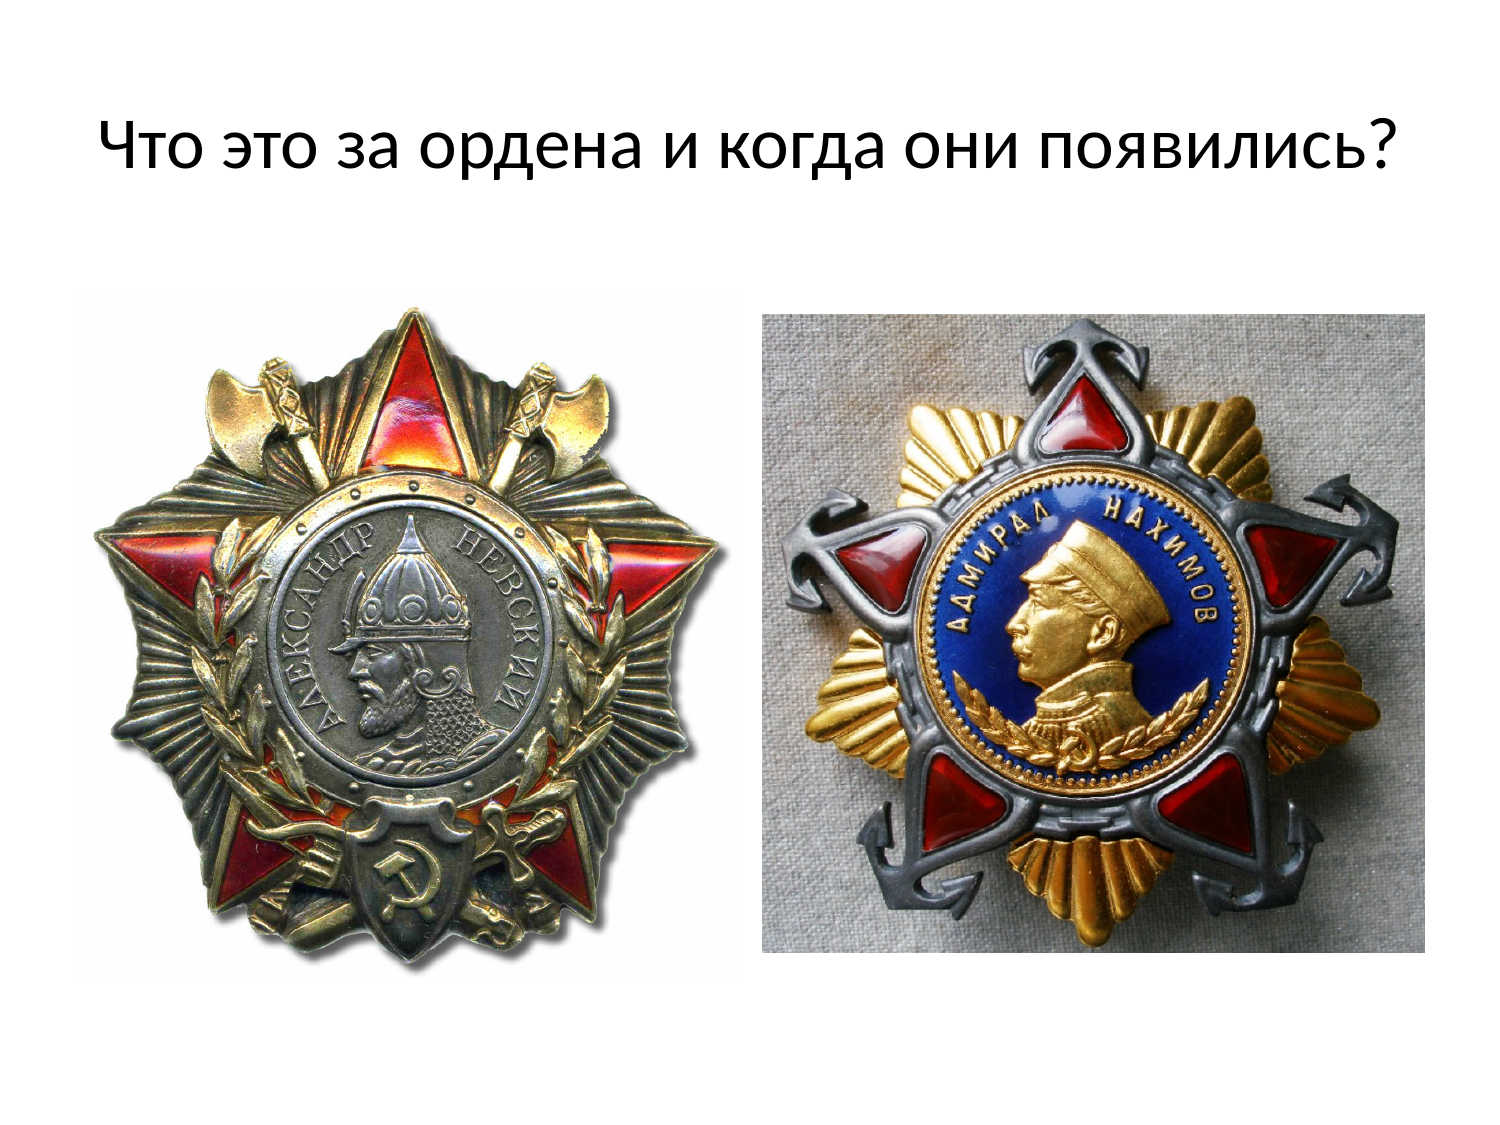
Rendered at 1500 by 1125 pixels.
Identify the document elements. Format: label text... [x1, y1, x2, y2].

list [762, 314, 1426, 954]
title Что это за ордена и когда они появились? [75, 45, 1425, 233]
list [74, 288, 738, 979]
